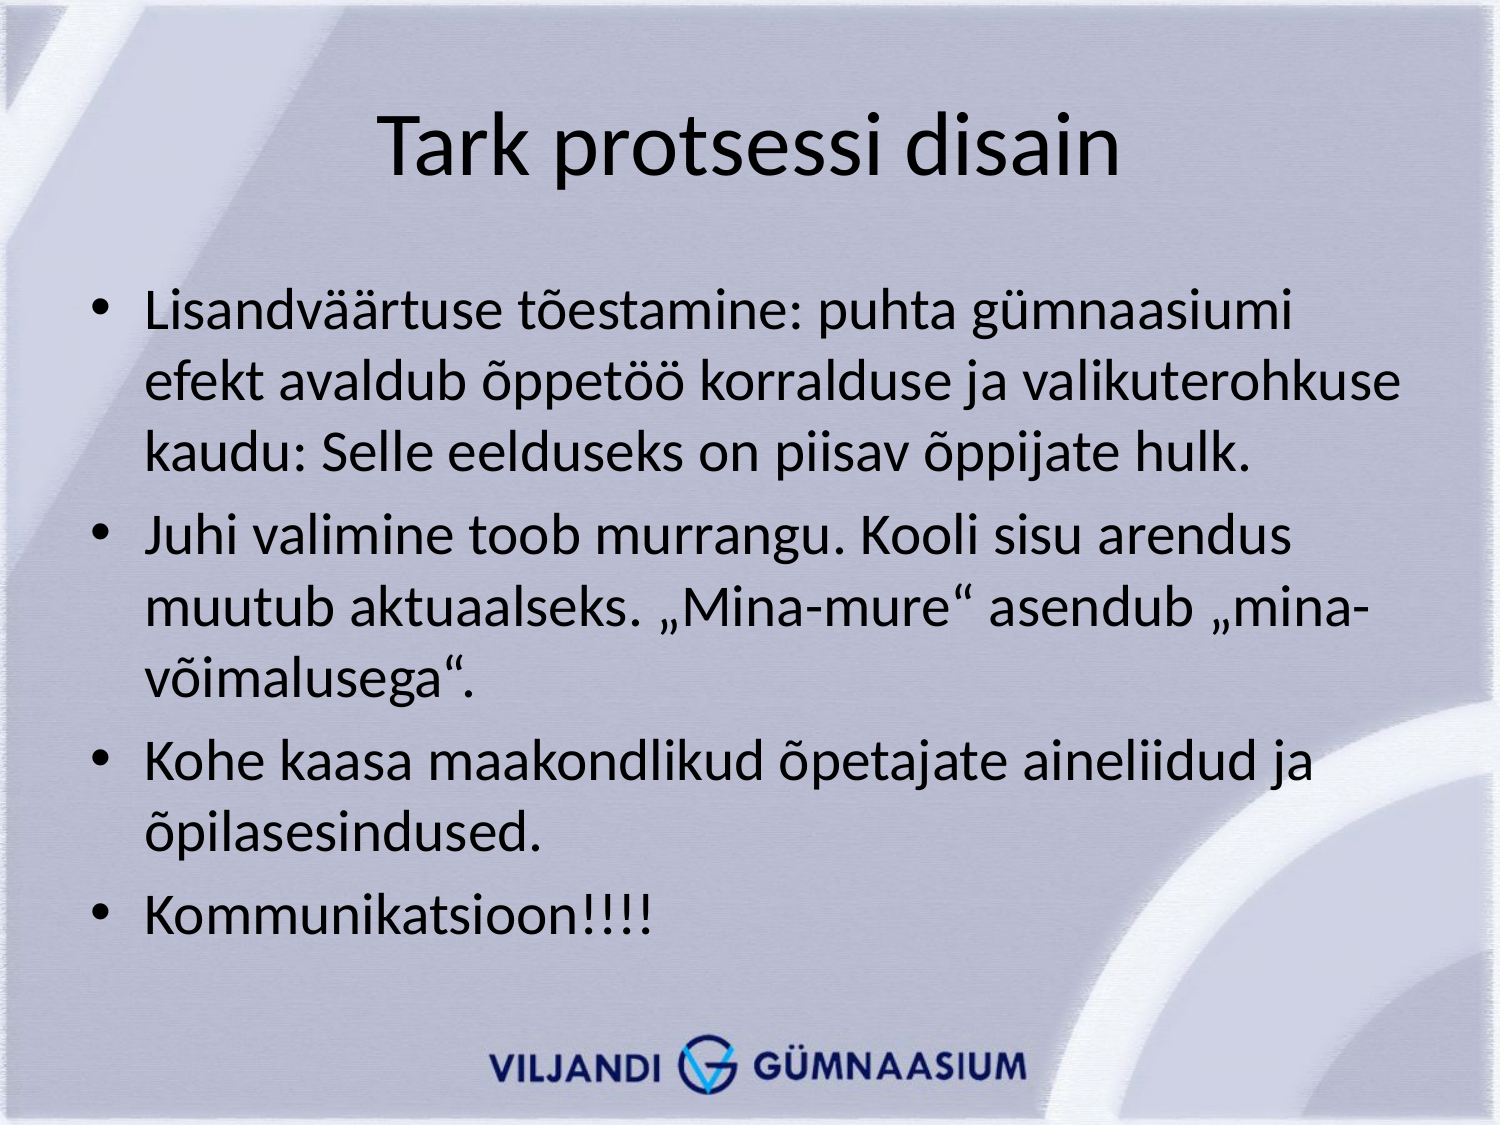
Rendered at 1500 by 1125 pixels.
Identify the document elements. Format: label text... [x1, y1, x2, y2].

title Tark protsessi disain [75, 45, 1425, 233]
picture [0, 0, 1500, 1125]
list Lisandväärtuse tõestamine: puhta gümnaasiumi efekt avaldub õppetöö korralduse ja valikuterohkuse kaudu: Selle eelduseks on piisav õppijate hulk. Juhi valimine toob murrangu. Kooli sisu arendus muutub aktuaalseks. „Mina-mure“ asendub „mina-võimalusega“. Kohe kaasa maakondlikud õpetajate aineliidud ja õpilasesindused. Kommunikatsioon!!!! [75, 262, 1425, 1005]
